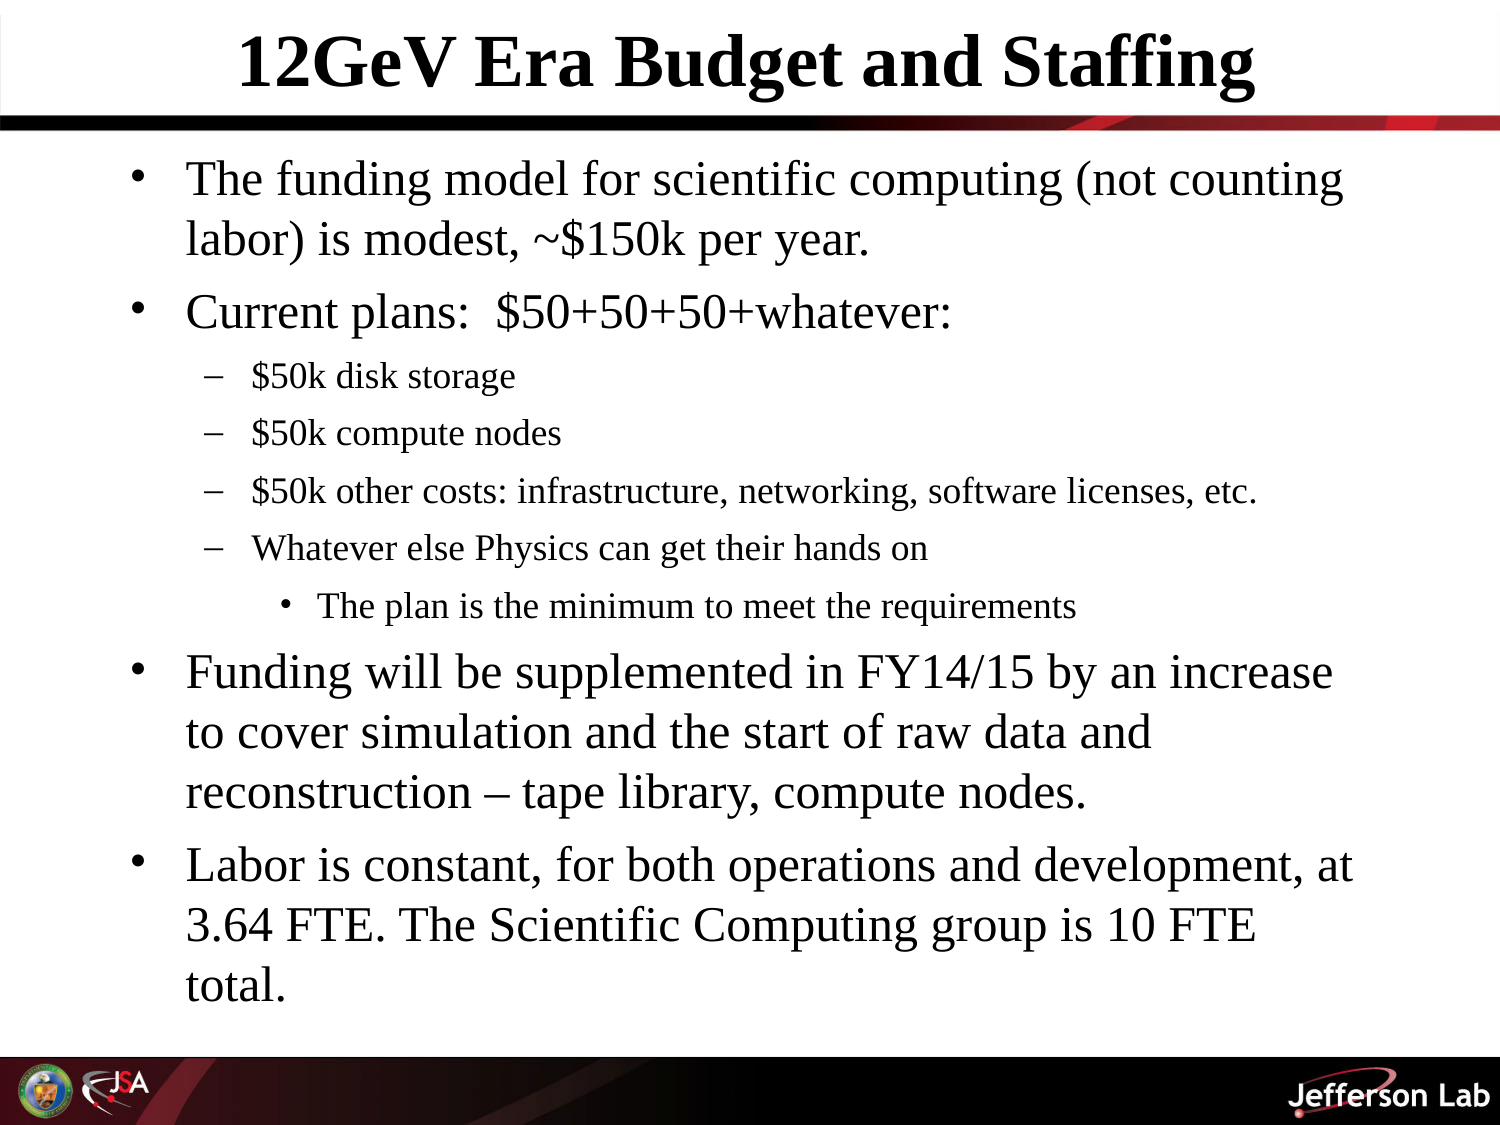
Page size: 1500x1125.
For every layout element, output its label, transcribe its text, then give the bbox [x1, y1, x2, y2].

picture [0, 0, 1500, 1125]
list The funding model for scientific computing (not counting labor) is modest, ~$150k per year. Current plans: $50+50+50+whatever: $50k disk storage $50k compute nodes $50k other costs: infrastructure, networking, software licenses, etc. Whatever else Physics can get their hands on The plan is the minimum to meet the requirements Funding will be supplemented in FY14/15 by an increase to cover simulation and the start of raw data and reconstruction – tape library, compute nodes. Labor is constant, for both operations and development, at 3.64 FTE. The Scientific Computing group is 10 FTE total. [114, 137, 1390, 1053]
title 12GeV Era Budget and Staffing [112, 0, 1388, 113]
